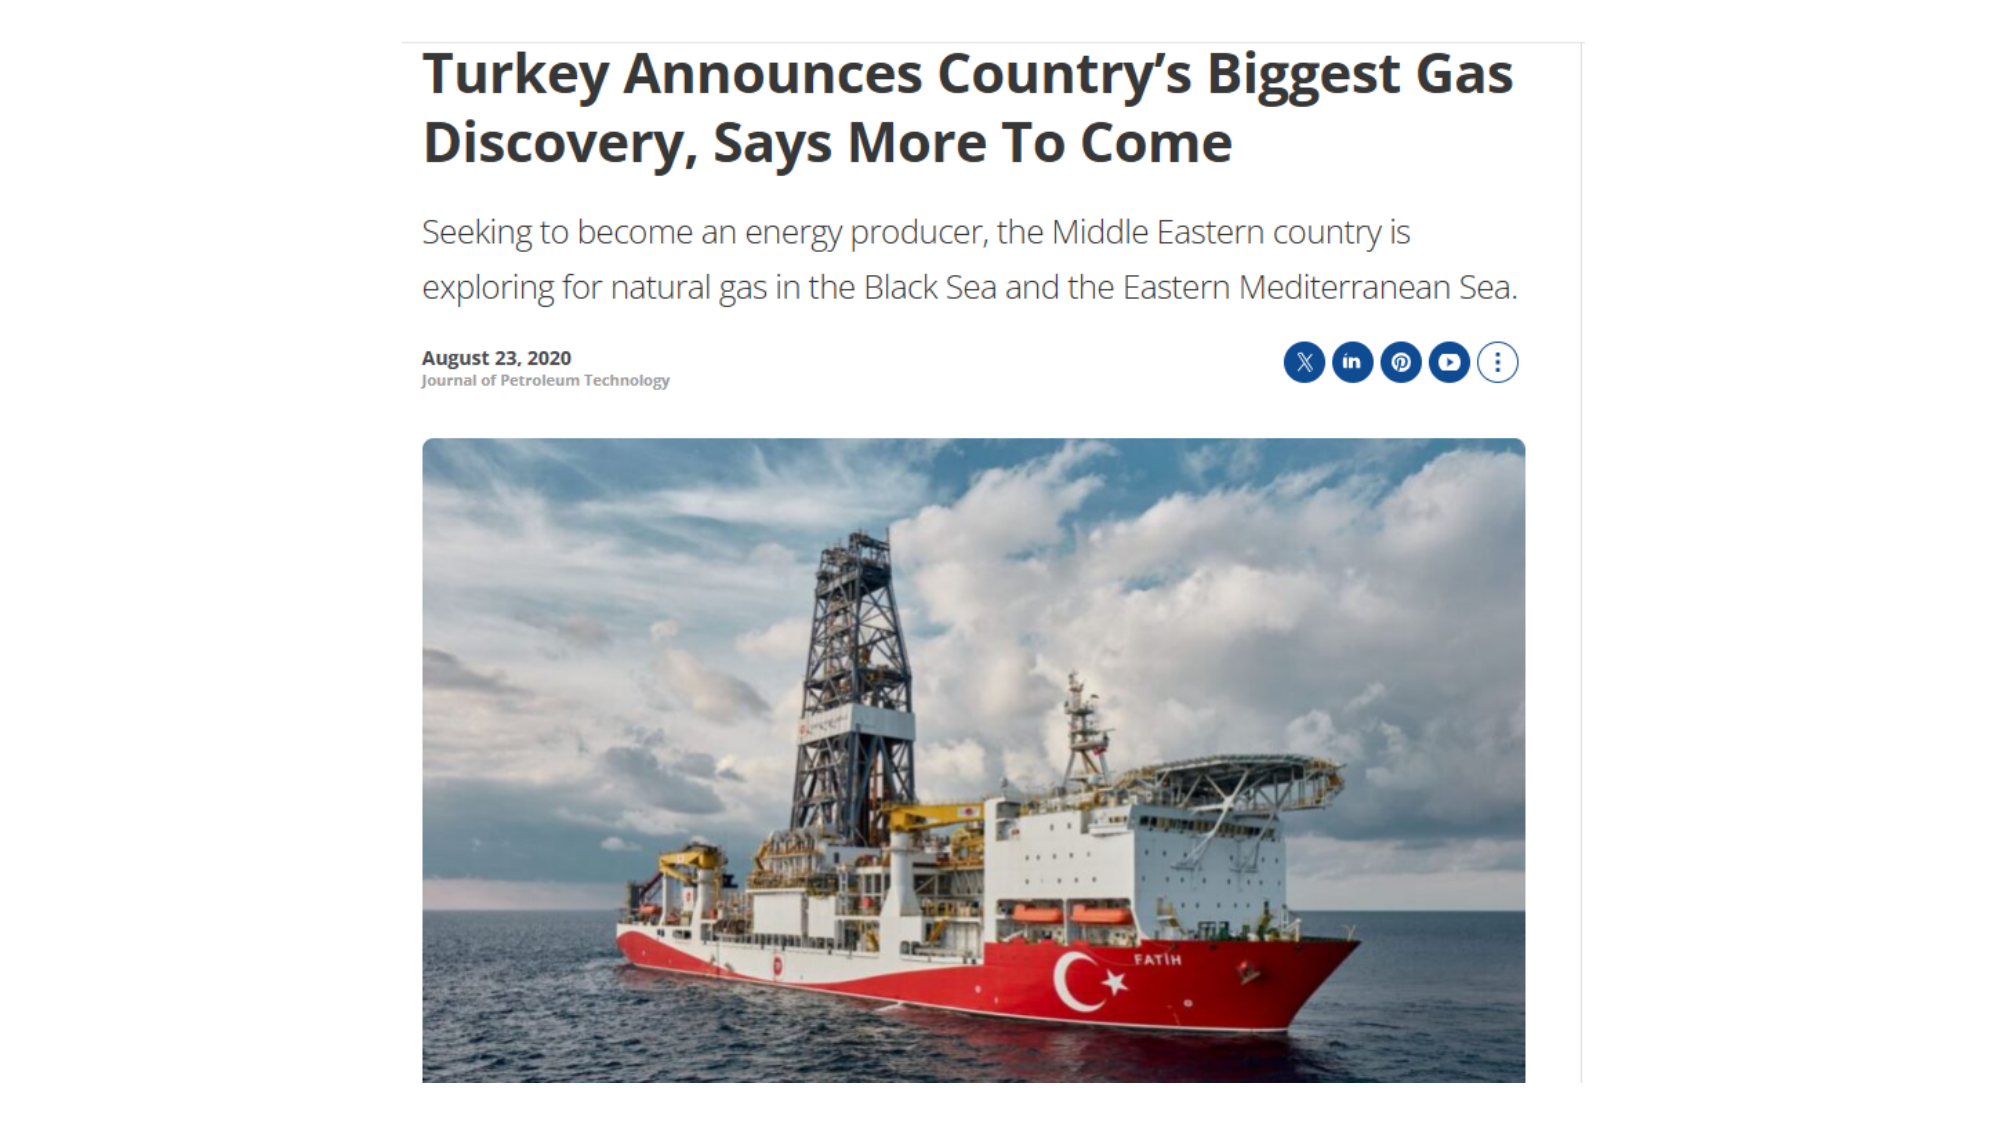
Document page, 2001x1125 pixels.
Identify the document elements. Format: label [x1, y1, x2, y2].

picture [402, 38, 1585, 1083]
